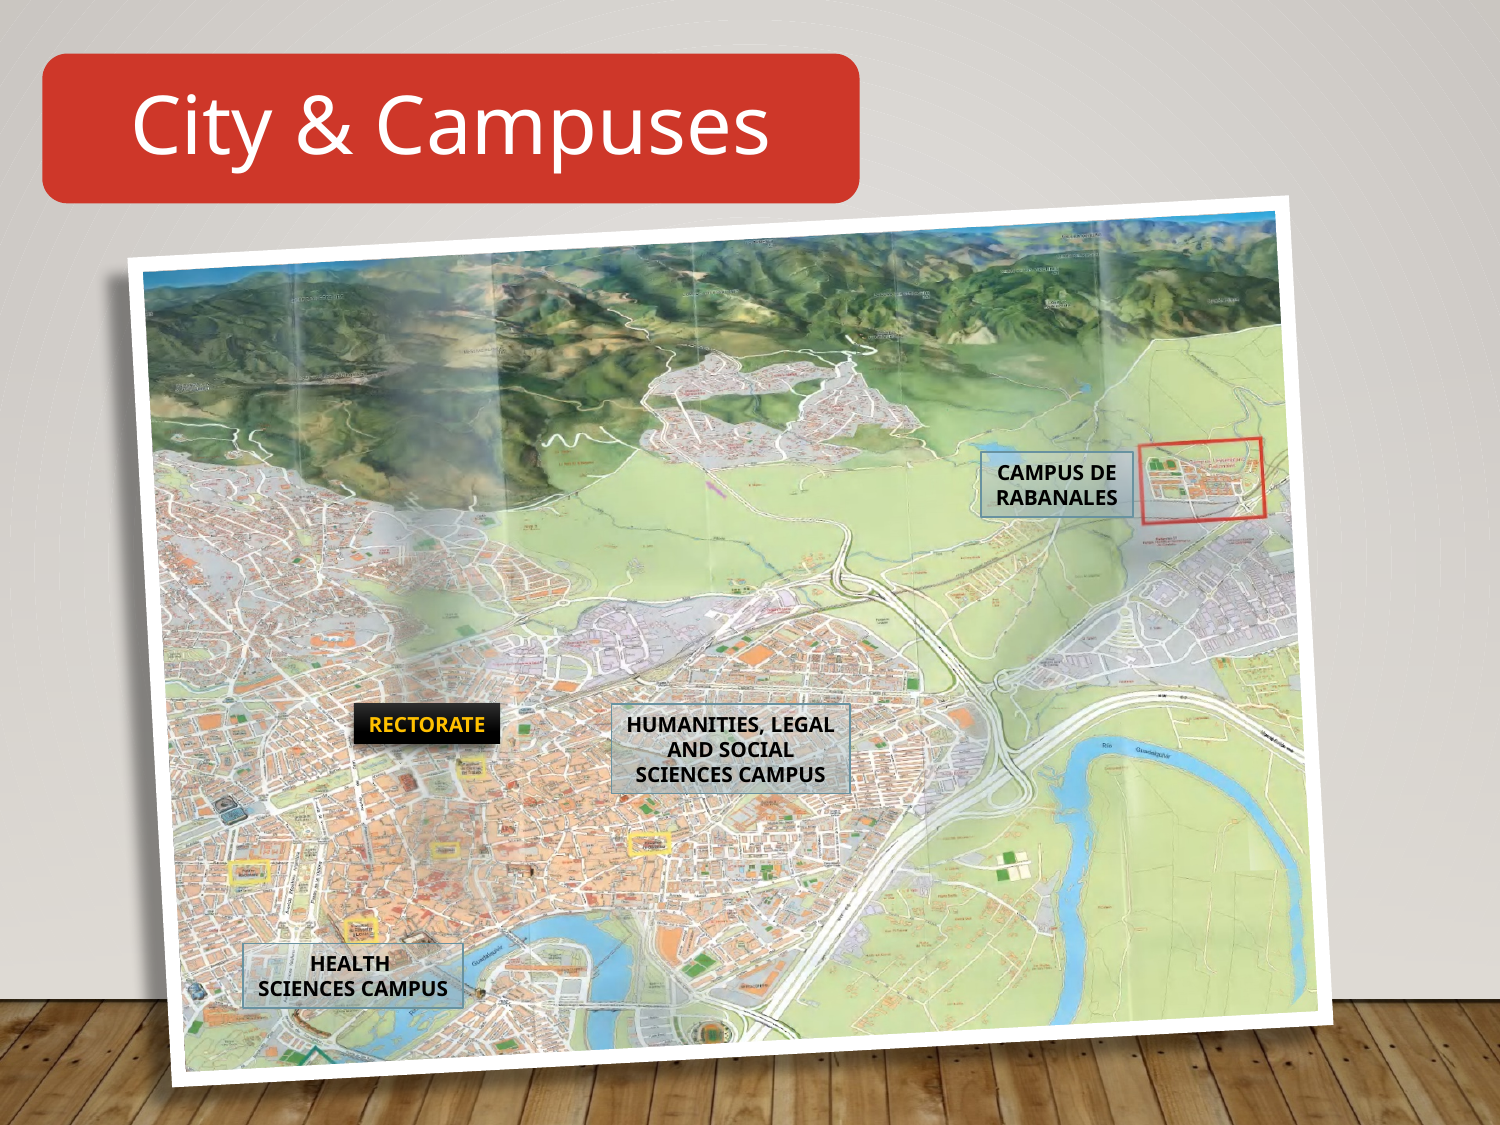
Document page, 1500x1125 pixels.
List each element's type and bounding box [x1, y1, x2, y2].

text_box [42, 53, 860, 204]
picture [0, 211, 1500, 1125]
